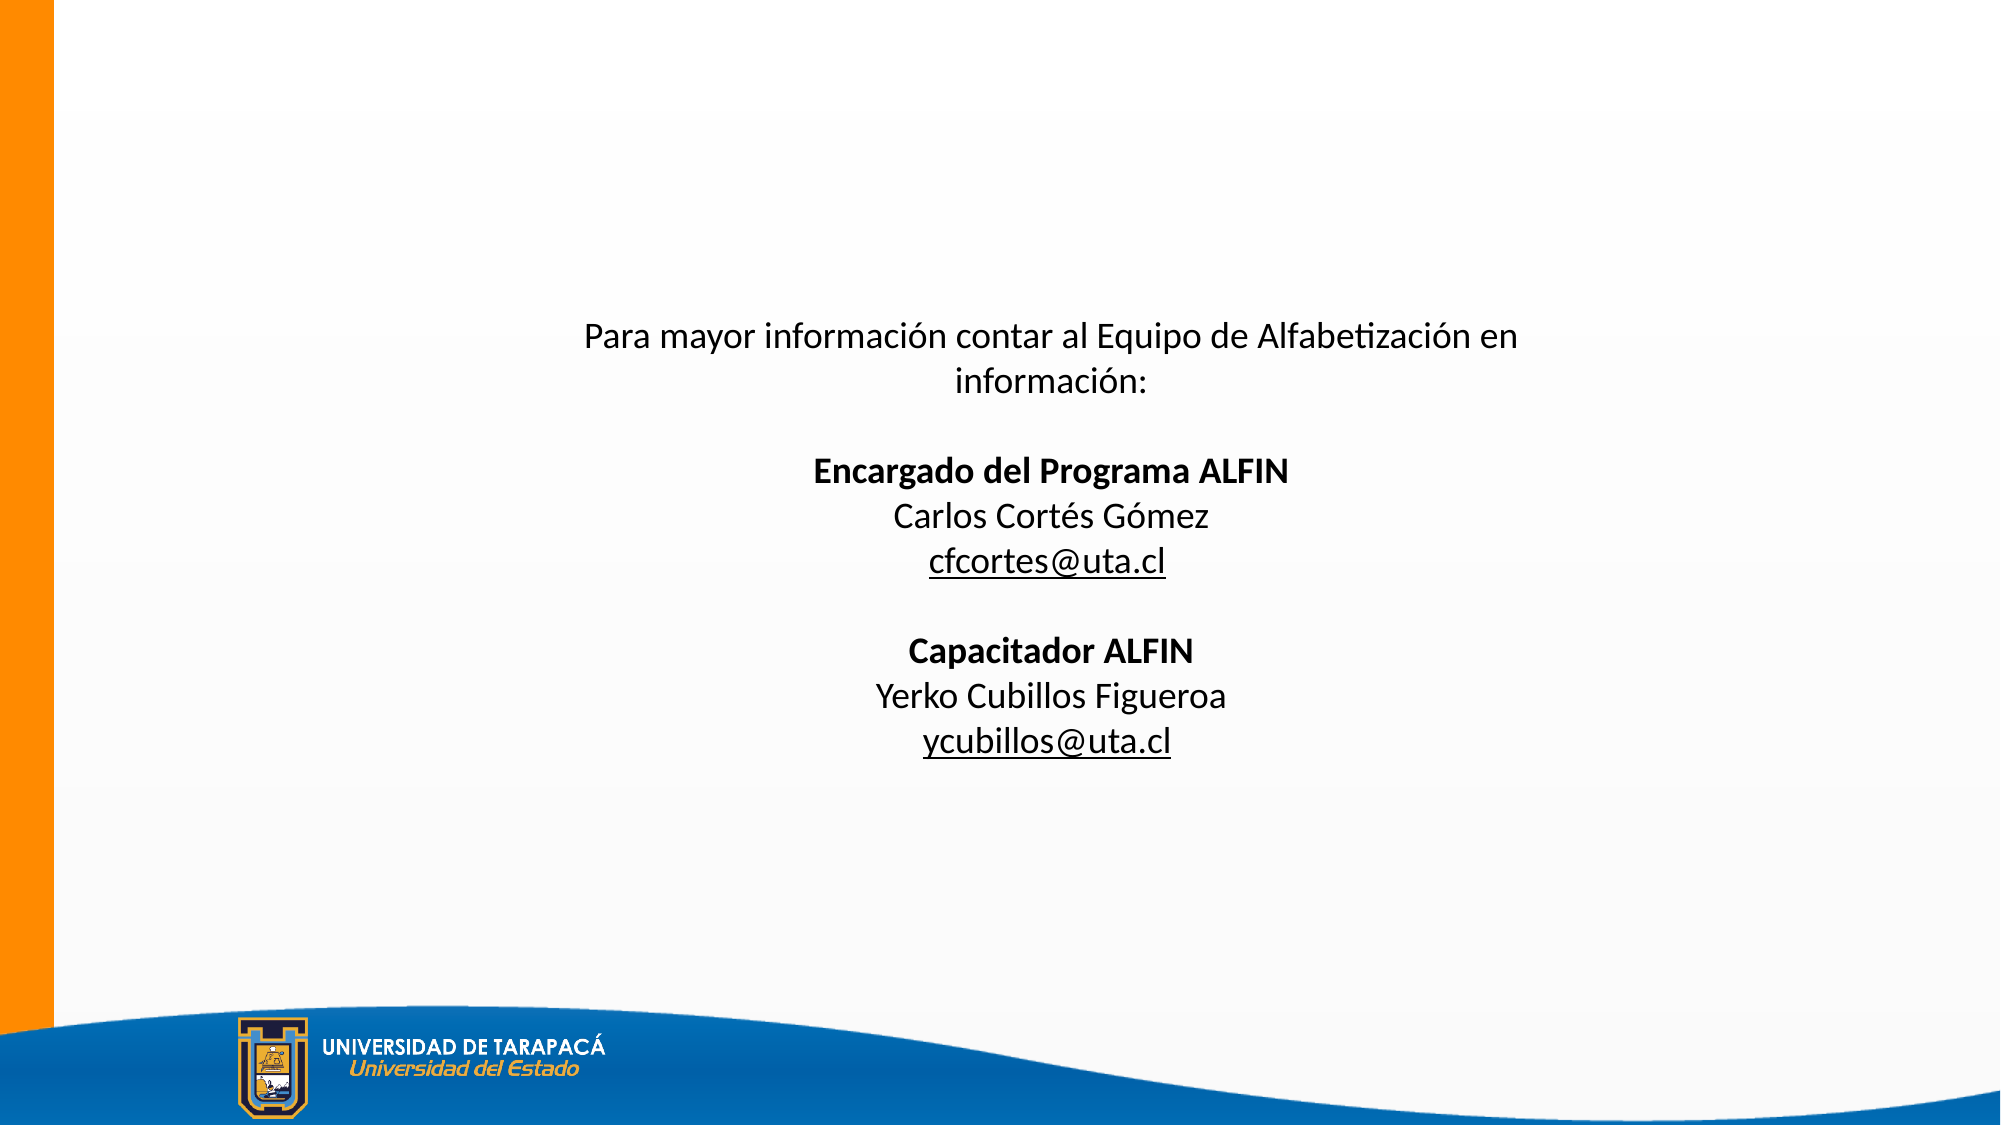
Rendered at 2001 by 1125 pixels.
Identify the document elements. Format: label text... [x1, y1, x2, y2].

text_box Para mayor información contar al Equipo de Alfabetización en información: Encargado del Programa ALFIN Carlos Cortés Gómez cfcortes@uta.cl Capacitador ALFIN Yerko Cubillos Figueroa ycubillos@uta.cl [483, 304, 1620, 769]
picture [0, 957, 2001, 1125]
